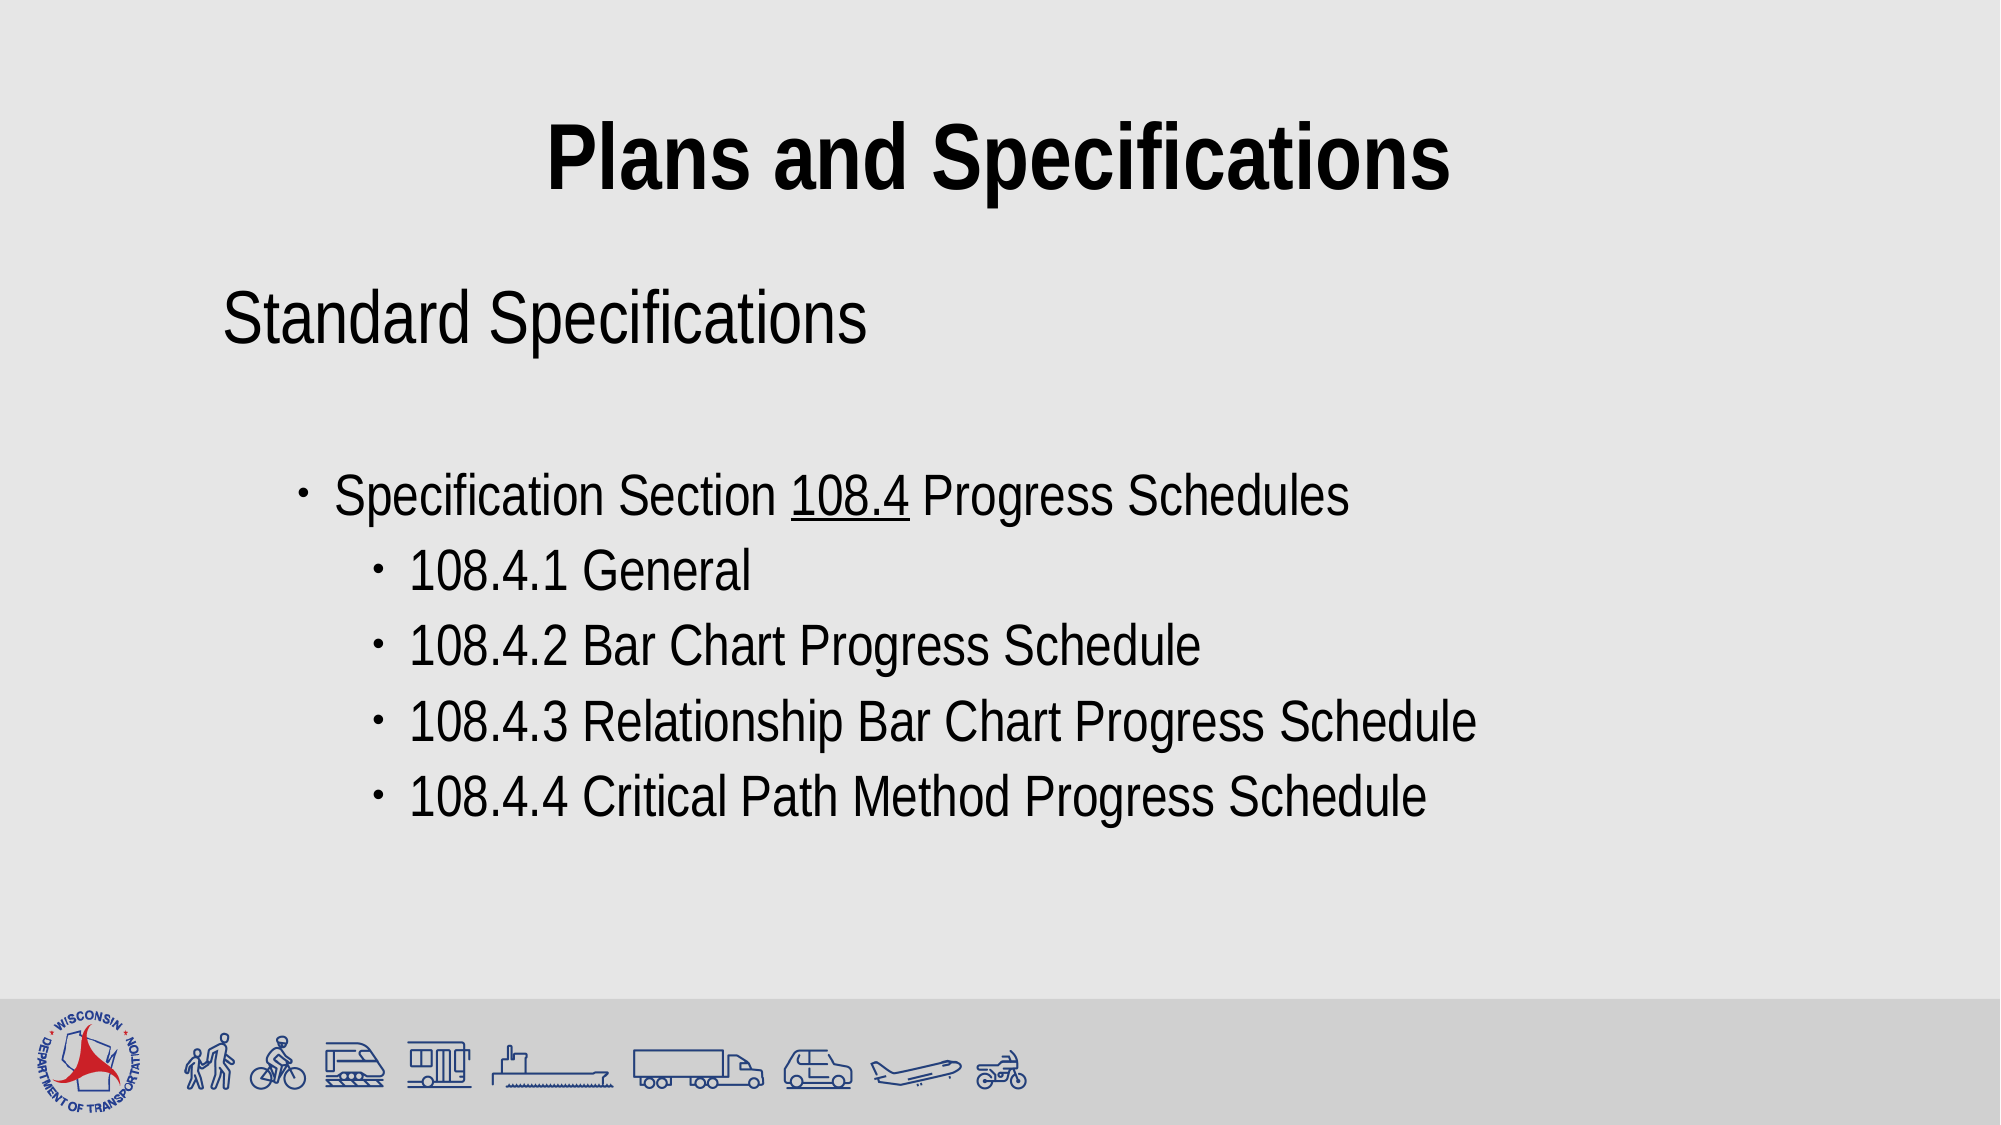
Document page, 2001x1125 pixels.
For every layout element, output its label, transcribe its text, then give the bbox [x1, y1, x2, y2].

picture [37, 1010, 140, 1113]
title Plans and Specifications [137, 53, 1863, 272]
list Standard Specifications Specification Section 108.4 Progress Schedules 108.4.1 General 108.4.2 Bar Chart Progress Schedule 108.4.3 Relationship Bar Chart Progress Schedule 108.4.4 Critical Path Method Progress Schedule [207, 271, 1653, 854]
picture [184, 1032, 1027, 1090]
